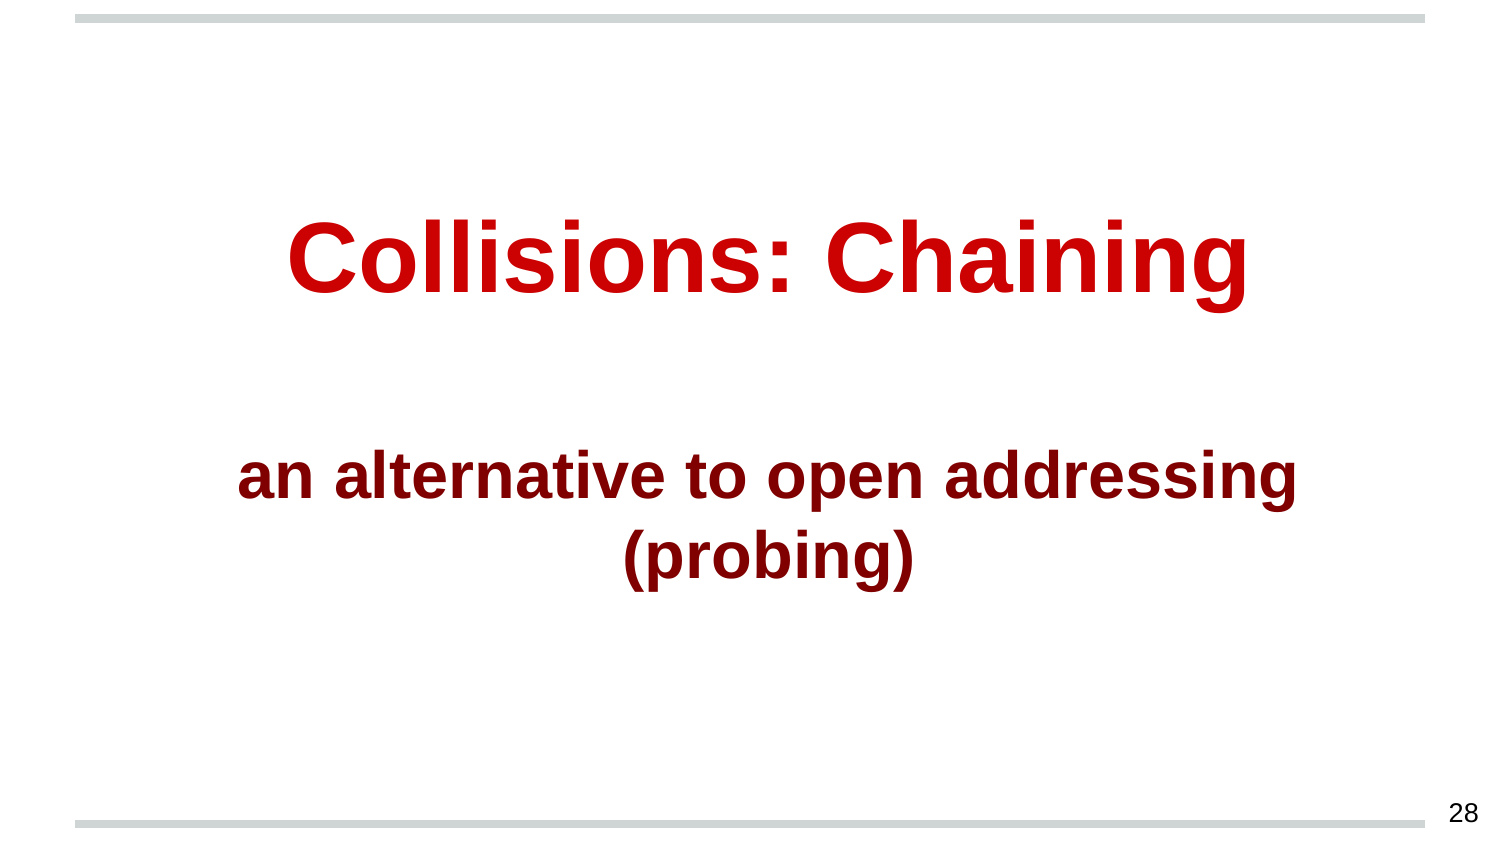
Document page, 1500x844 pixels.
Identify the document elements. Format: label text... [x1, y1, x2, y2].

slide_number 28 [1403, 779, 1494, 844]
title Collisions: Chaining an alternative to open addressing (probing) [94, 472, 1445, 608]
